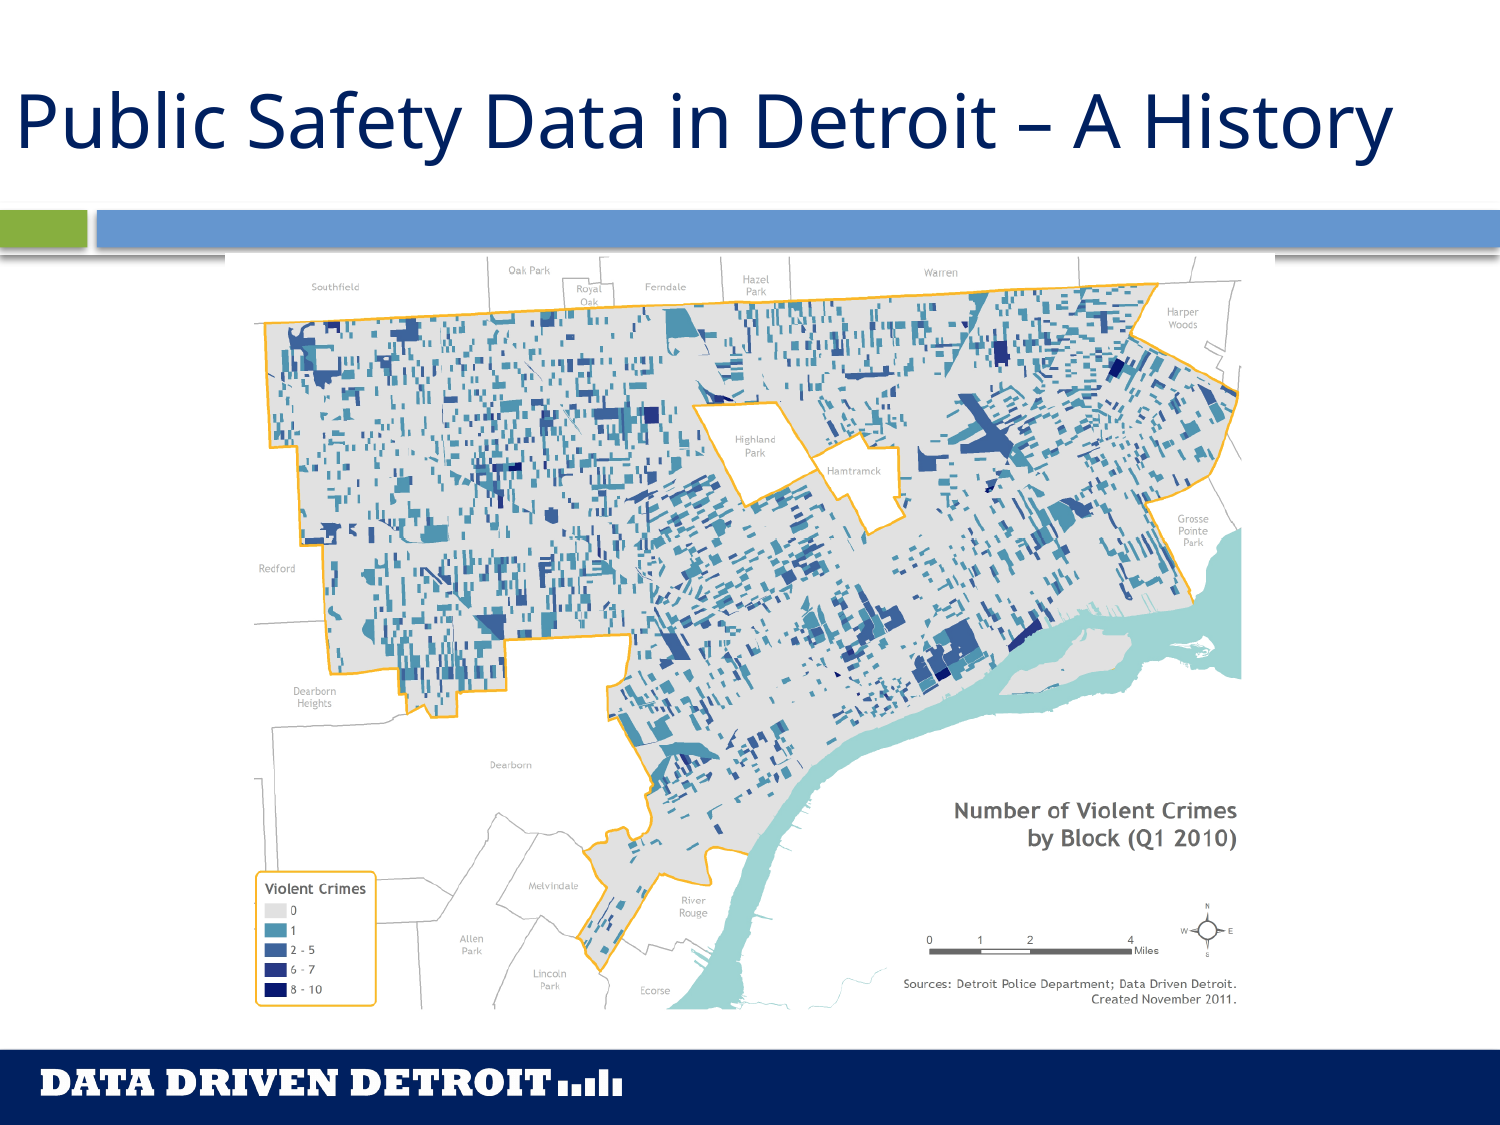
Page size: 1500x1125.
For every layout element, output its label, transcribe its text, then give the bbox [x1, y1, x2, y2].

picture [37, 1064, 625, 1100]
title Public Safety Data in Detroit – A History [0, 37, 1438, 200]
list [224, 253, 1276, 1038]
